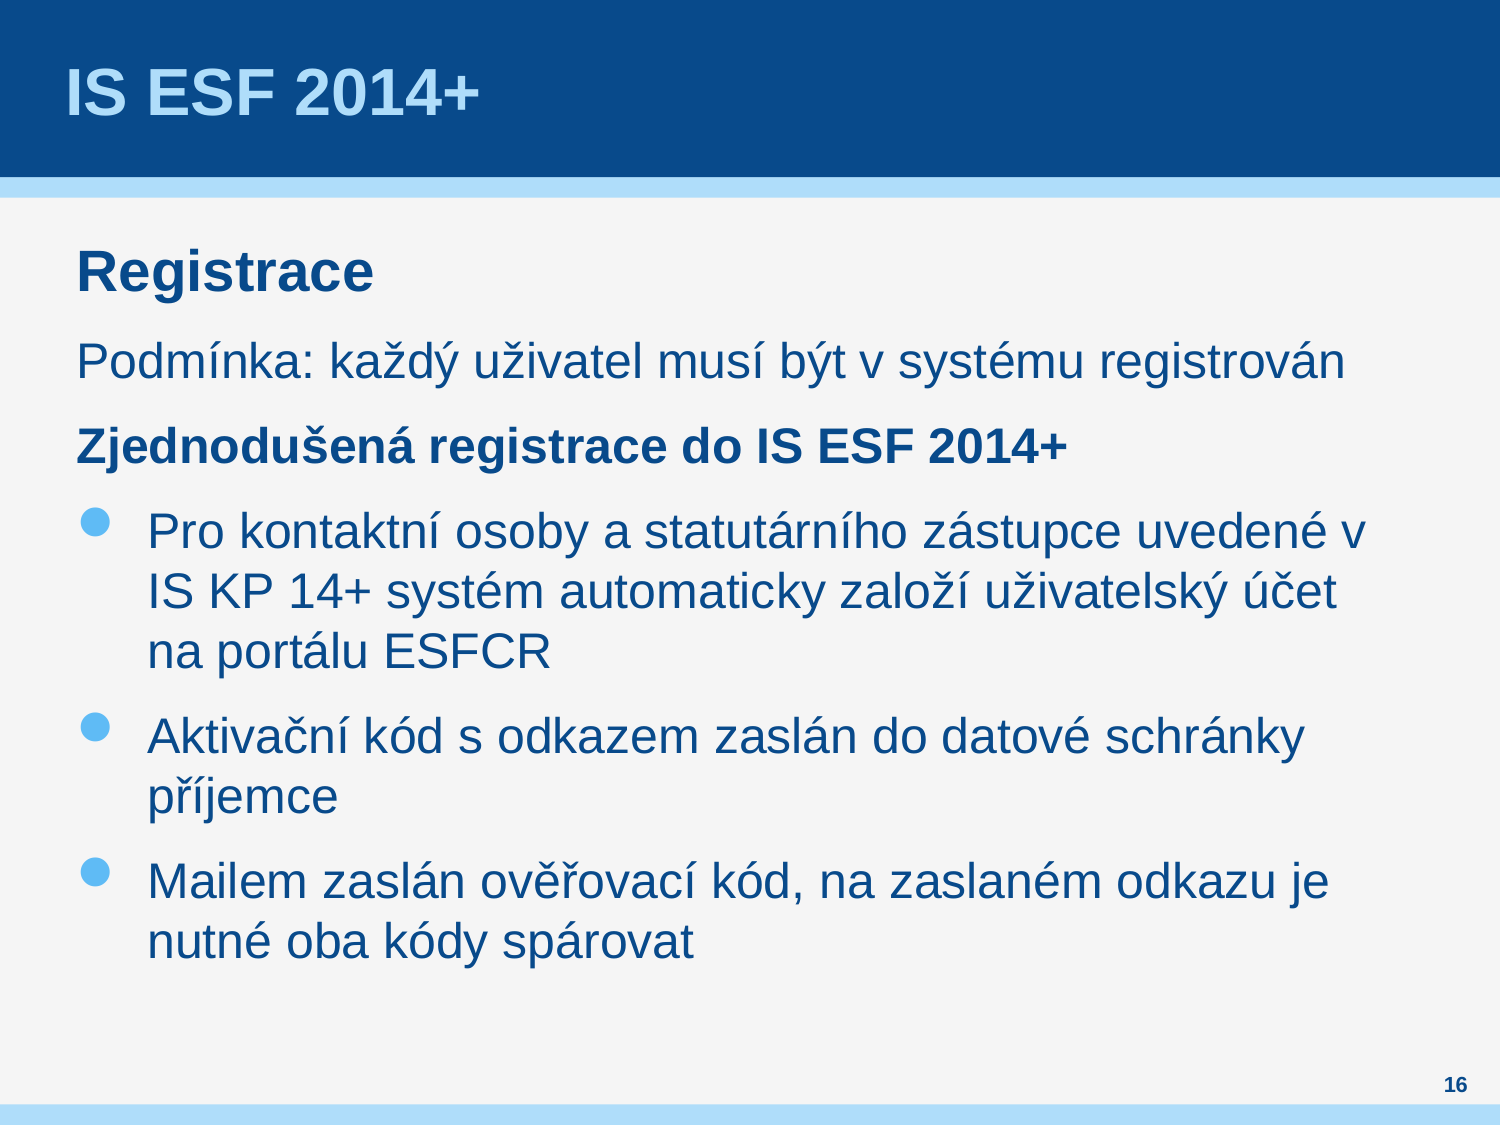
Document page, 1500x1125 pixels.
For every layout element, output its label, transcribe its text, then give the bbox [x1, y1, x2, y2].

slide_number 16 [1417, 1068, 1495, 1099]
list Registrace Podmínka: každý uživatel musí být v systému registrován Zjednodušená registrace do IS ESF 2014+ Pro kontaktní osoby a statutárního zástupce uvedené v IS KP 14+ systém automaticky založí uživatelský účet na portálu ESFCR Aktivační kód s odkazem zaslán do datové schránky příjemce Mailem zaslán ověřovací kód, na zaslaném odkazu je nutné oba kódy spárovat [76, 243, 1400, 1004]
title IS ESF 2014+ [59, 0, 1441, 178]
